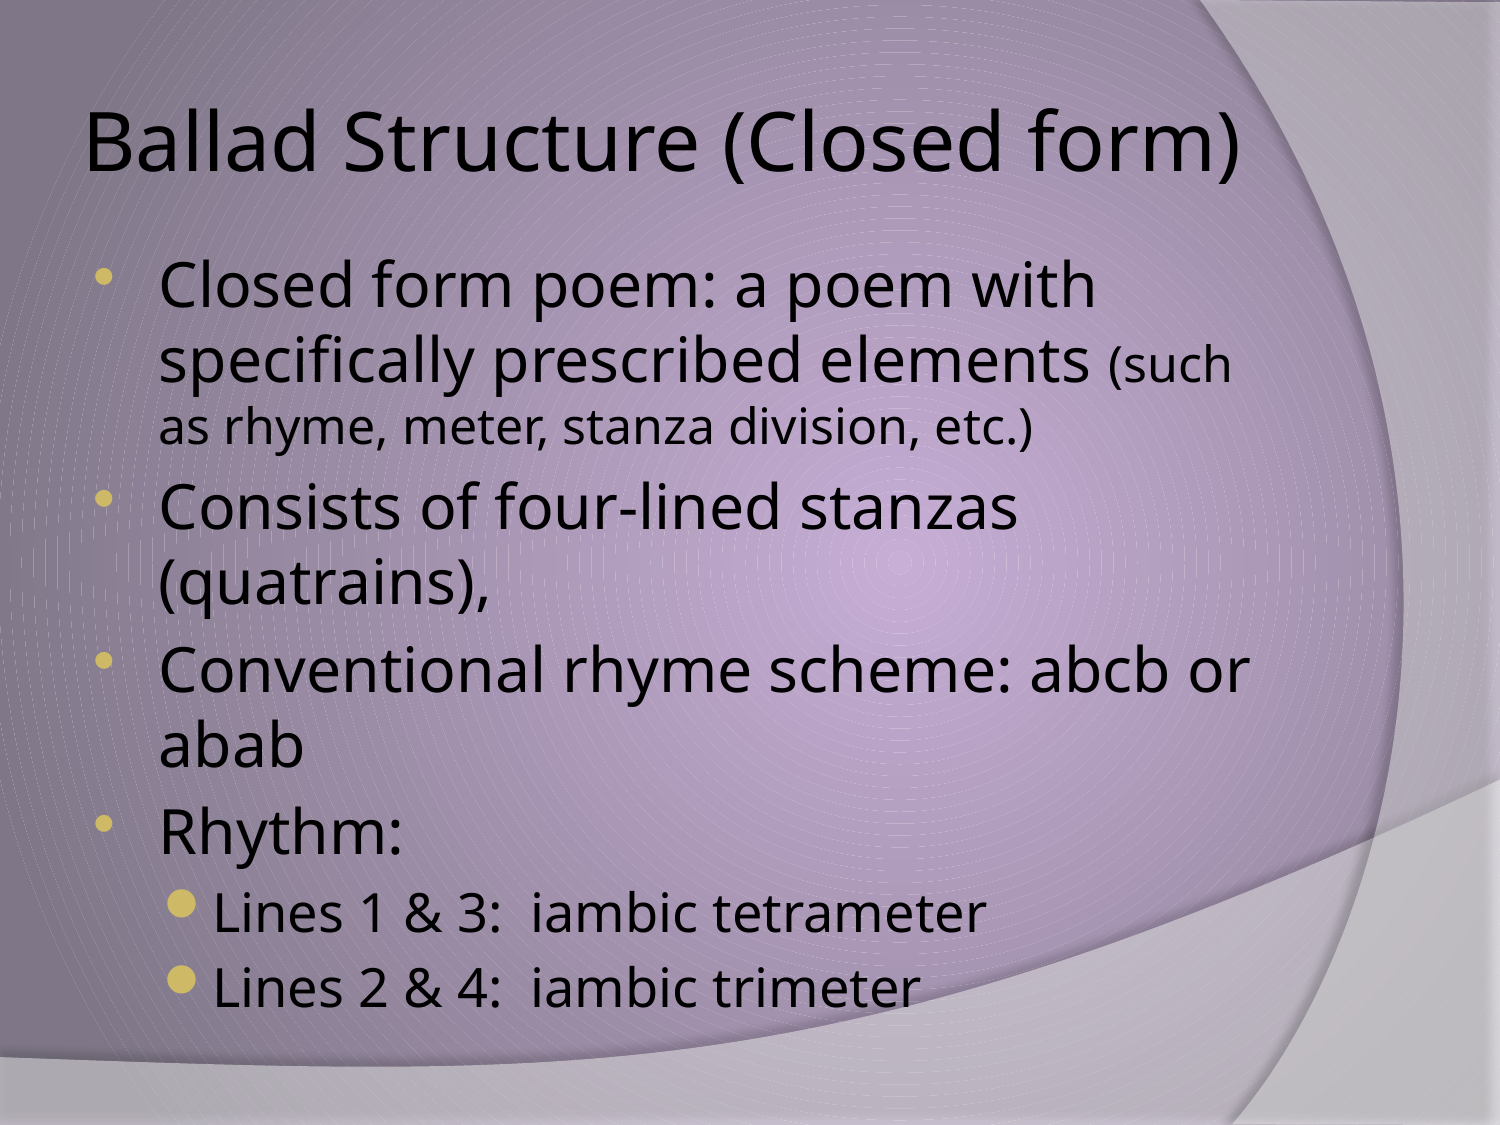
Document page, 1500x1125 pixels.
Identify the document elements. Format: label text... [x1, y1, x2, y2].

title Ballad Structure (Closed form) [75, 45, 1300, 233]
list Closed form poem: a poem with specifically prescribed elements (such as rhyme, meter, stanza division, etc.) Consists of four-lined stanzas (quatrains), Conventional rhyme scheme: abcb or abab Rhythm: Lines 1 & 3: iambic tetrameter Lines 2 & 4: iambic trimeter [75, 237, 1300, 1005]
